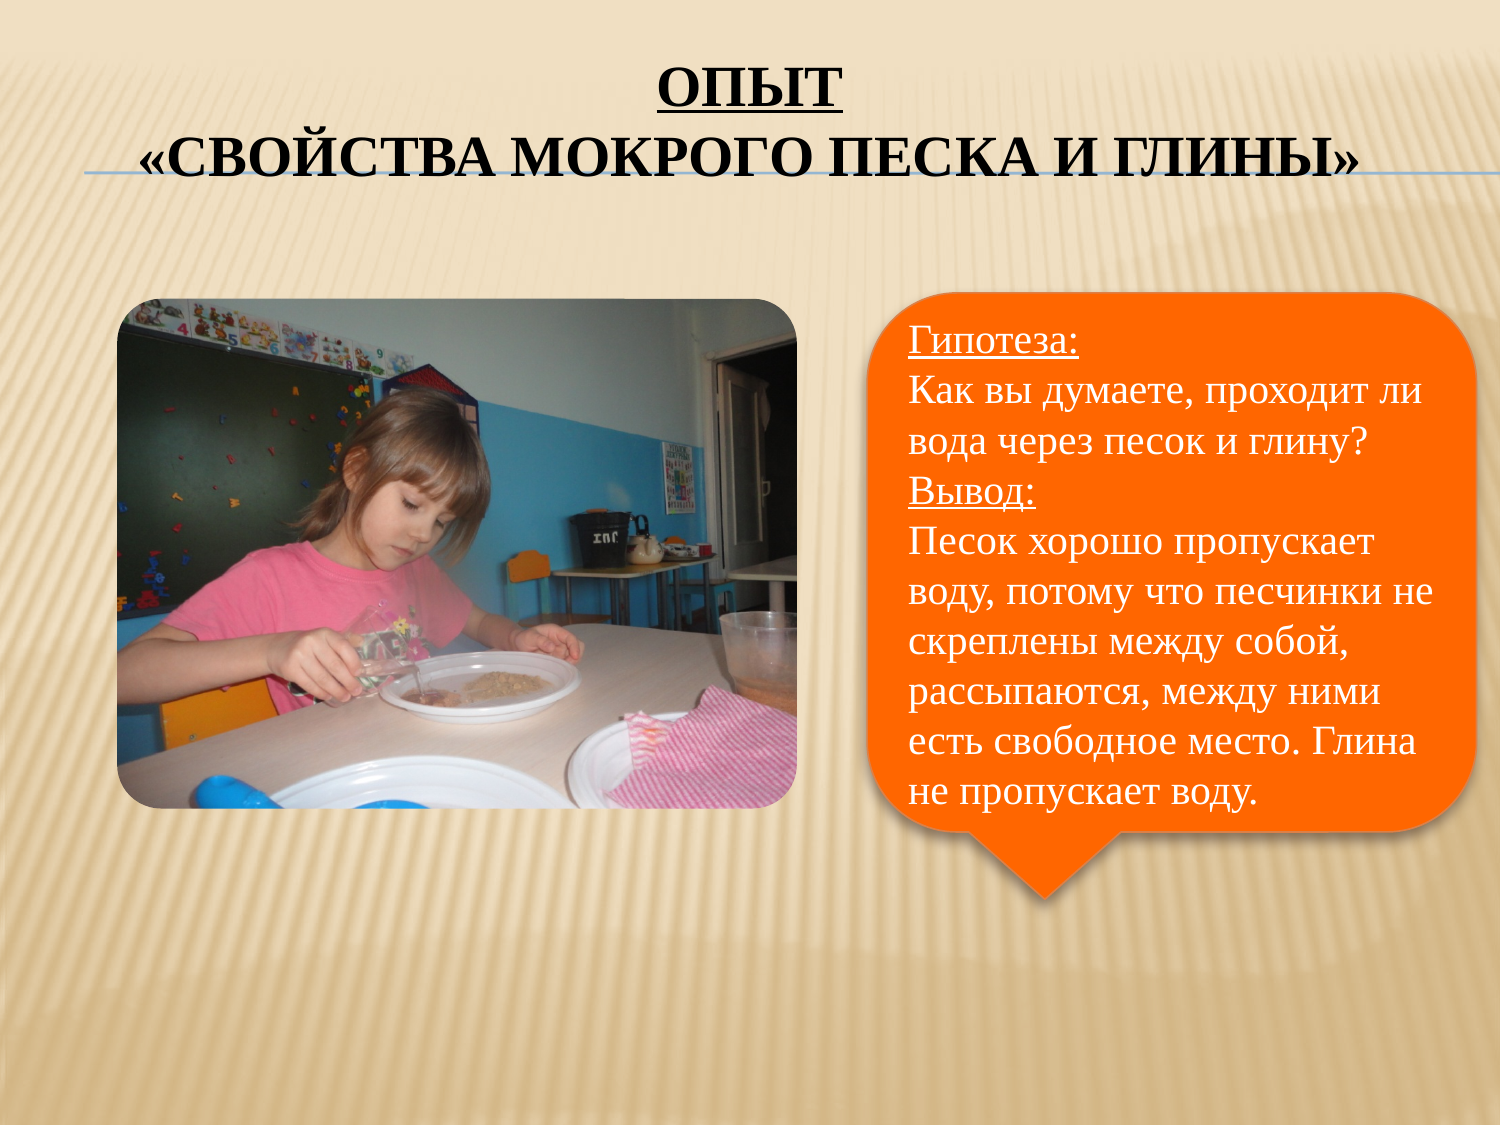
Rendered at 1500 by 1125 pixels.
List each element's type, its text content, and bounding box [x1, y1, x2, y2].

text_box Гипотеза: Как вы думаете, проходит ли вода через песок и глину? Вывод: Песок хорошо пропускает воду, потому что песчинки не скреплены между собой, рассыпаются, между ними есть свободное место. Глина не пропускает воду. [866, 292, 1478, 900]
title Опыт «Свойства мокрого песка и глины» [75, 24, 1425, 211]
picture [116, 298, 798, 809]
